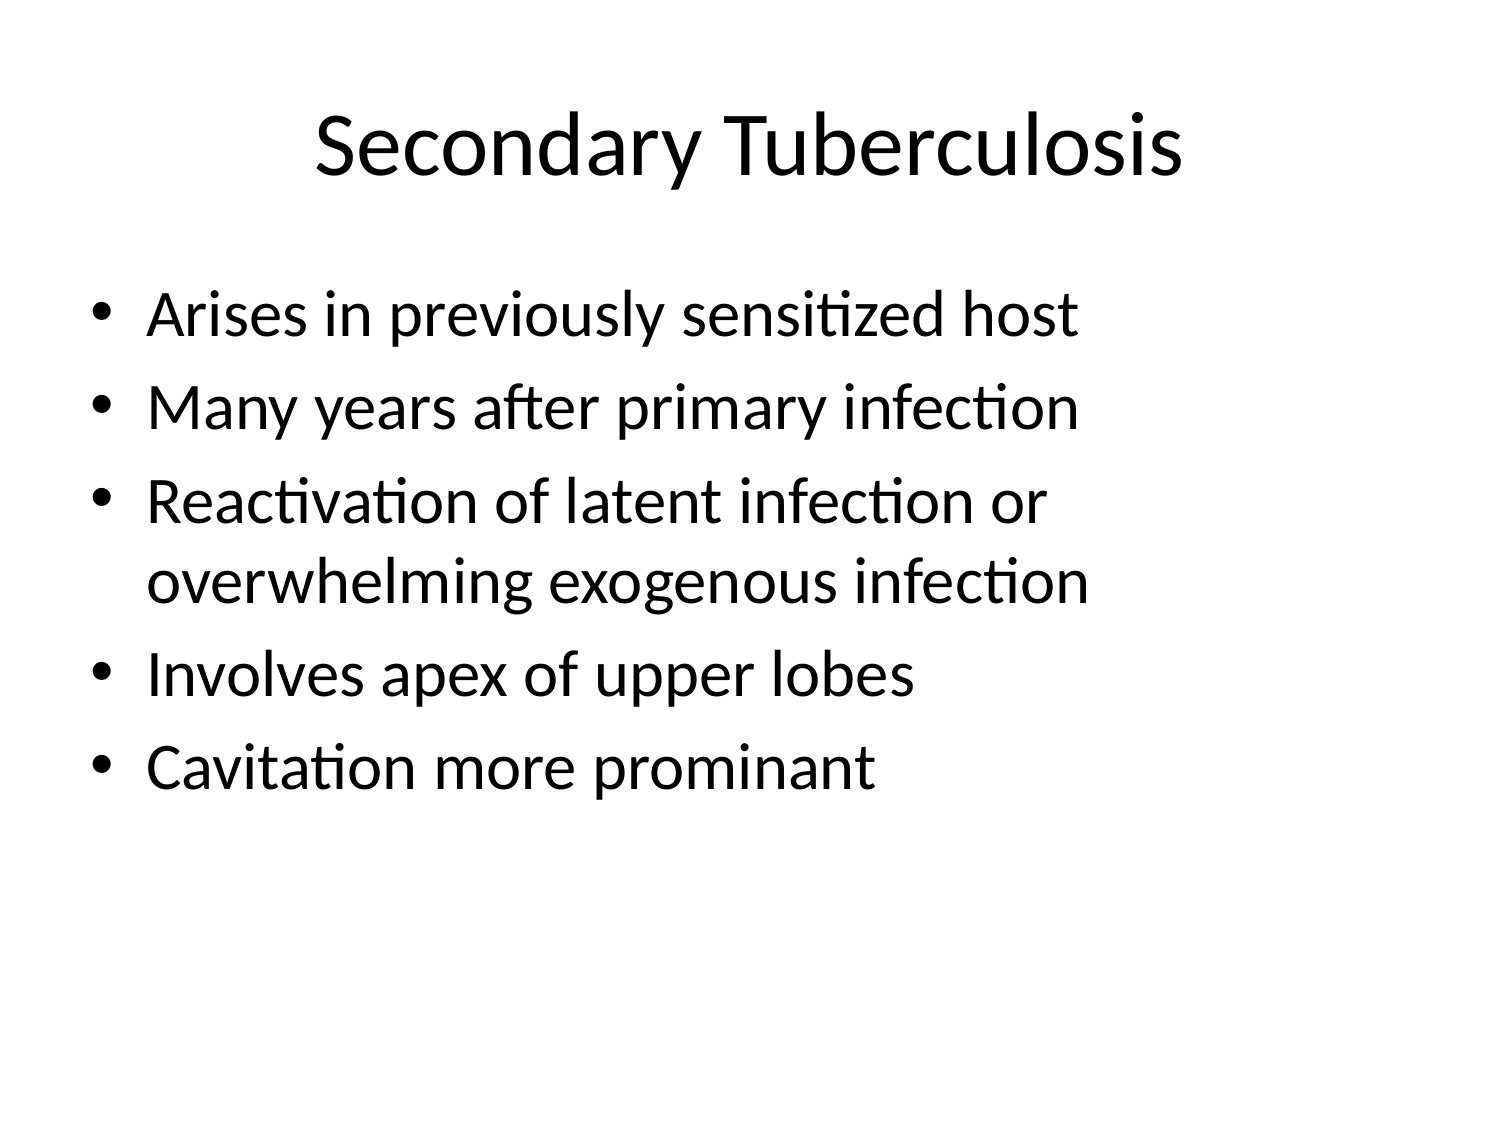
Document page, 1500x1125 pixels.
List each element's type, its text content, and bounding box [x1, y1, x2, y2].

list Arises in previously sensitized host Many years after primary infection Reactivation of latent infection or overwhelming exogenous infection Involves apex of upper lobes Cavitation more prominant [75, 262, 1425, 1005]
title Secondary Tuberculosis [75, 45, 1425, 233]
